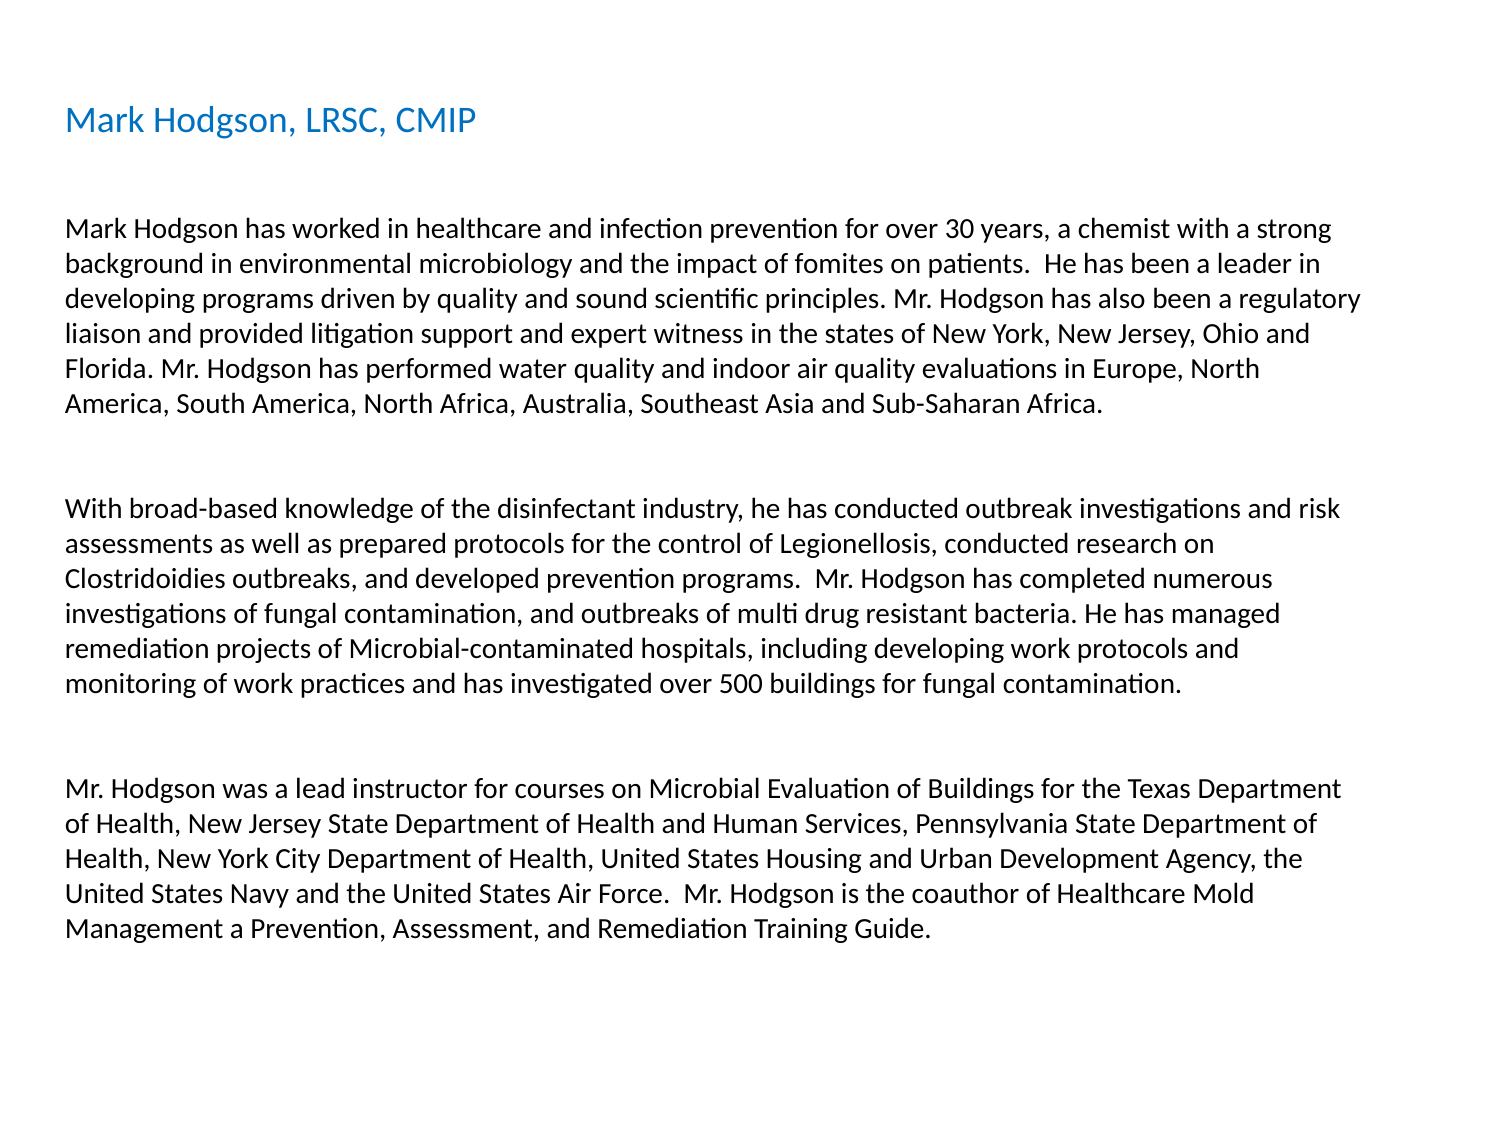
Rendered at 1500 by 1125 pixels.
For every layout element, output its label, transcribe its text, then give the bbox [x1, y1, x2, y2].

text_box Mark Hodgson, LRSC, CMIP Mark Hodgson has worked in healthcare and infection prevention for over 30 years, a chemist with a strong background in environmental microbiology and the impact of fomites on patients. He has been a leader in developing programs driven by quality and sound scientific principles. Mr. Hodgson has also been a regulatory liaison and provided litigation support and expert witness in the states of New York, New Jersey, Ohio and Florida. Mr. Hodgson has performed water quality and indoor air quality evaluations in Europe, North America, South America, North Africa, Australia, Southeast Asia and Sub-Saharan Africa. With broad-based knowledge of the disinfectant industry, he has conducted outbreak investigations and risk assessments as well as prepared protocols for the control of Legionellosis, conducted research on Clostridoidies outbreaks, and developed prevention programs. Mr. Hodgson has completed numerous investigations of fungal contamination, and outbreaks of multi drug resistant bacteria. He has managed remediation projects of Microbial-contaminated hospitals, including developing work protocols and monitoring of work practices and has investigated over 500 buildings for fungal contamination. Mr. Hodgson was a lead instructor for courses on Microbial Evaluation of Buildings for the Texas Department of Health, New Jersey State Department of Health and Human Services, Pennsylvania State Department of Health, New York City Department of Health, United States Housing and Urban Development Agency, the United States Navy and the United States Air Force. Mr. Hodgson is the coauthor of Healthcare Mold Management a Prevention, Assessment, and Remediation Training Guide. [49, 87, 1388, 1022]
